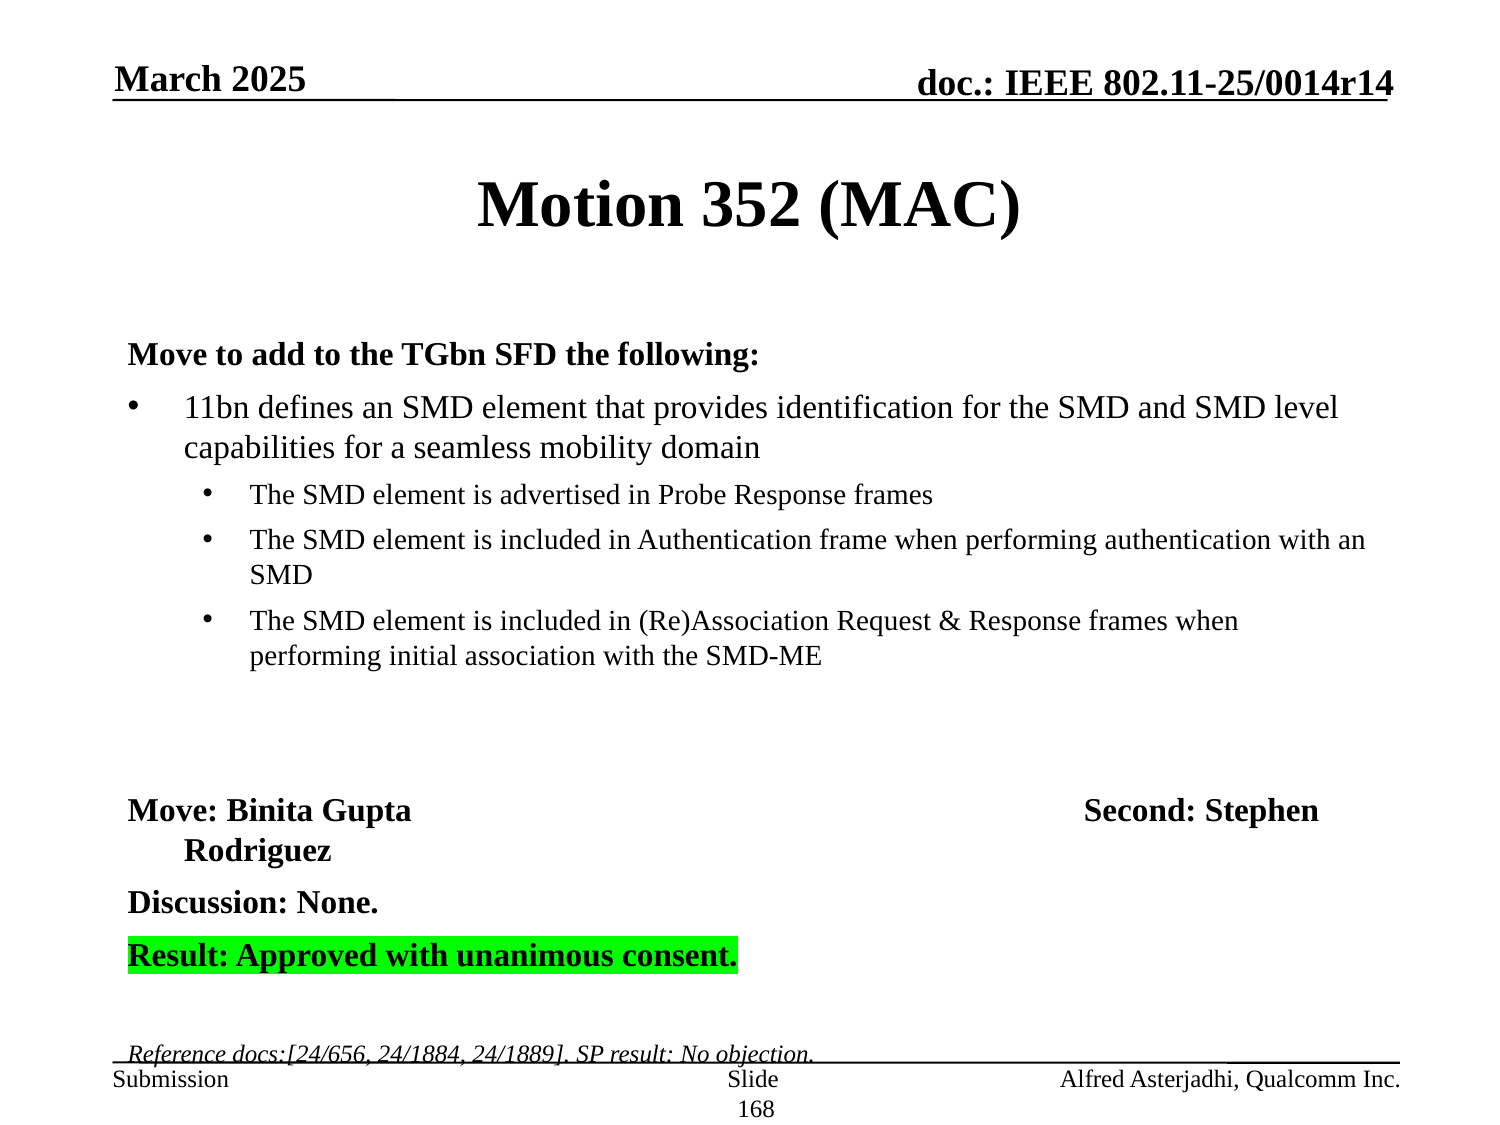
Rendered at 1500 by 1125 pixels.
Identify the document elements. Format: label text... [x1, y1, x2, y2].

title Motion 352 (MAC) [112, 112, 1388, 288]
slide_number Slide 168 [712, 1061, 800, 1123]
footer Alfred Asterjadhi, Qualcomm Inc. [878, 1061, 1402, 1093]
list Move to add to the TGbn SFD the following: 11bn defines an SMD element that provides identification for the SMD and SMD level capabilities for a seamless mobility domain The SMD element is advertised in Probe Response frames The SMD element is included in Authentication frame when performing authentication with an SMD The SMD element is included in (Re)Association Request & Response frames when performing initial association with the SMD-ME Move: Binita Gupta Second: Stephen Rodriguez Discussion: None. Result: Approved with unanimous consent. Reference docs:[24/656, 24/1884, 24/1889]. SP result: No objection. [112, 324, 1388, 1063]
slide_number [114, 54, 423, 100]
